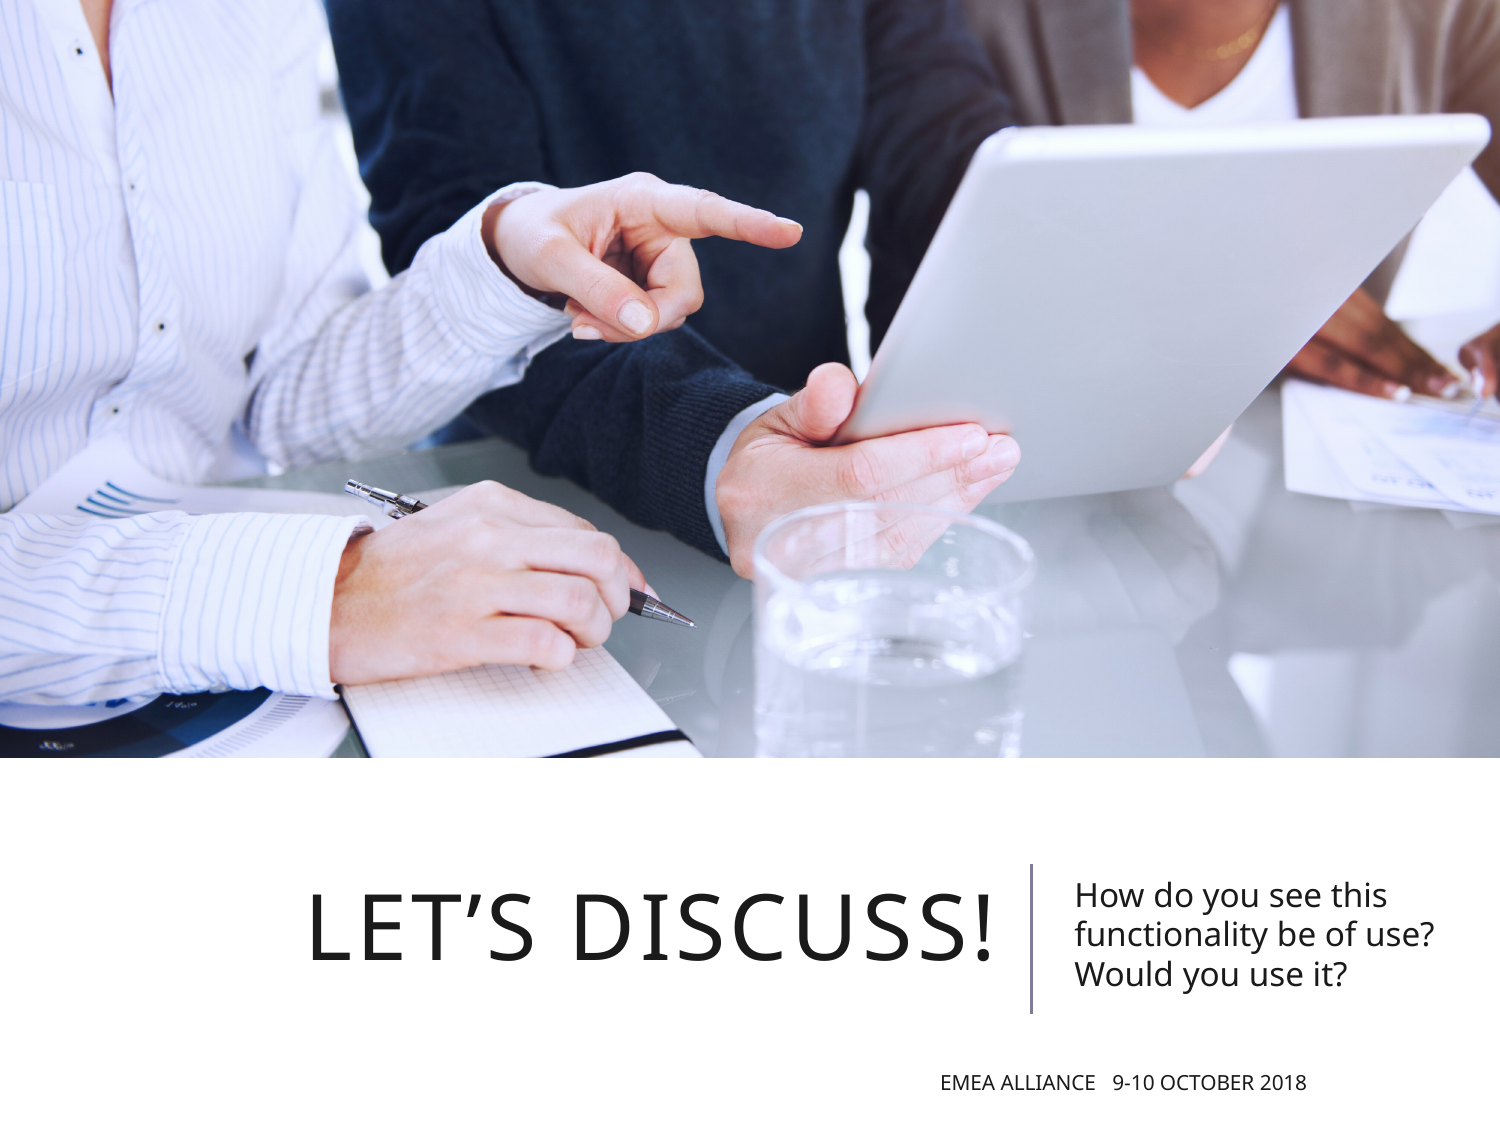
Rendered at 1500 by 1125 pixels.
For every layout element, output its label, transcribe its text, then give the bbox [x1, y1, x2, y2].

footer EMEA Alliance 9-10 October 2018 [595, 1061, 1322, 1107]
picture [0, 0, 1500, 759]
title LET’S DISCUSS! [56, 813, 1013, 1054]
subtitle How do you see this functionality be of use? Would you use it? [1059, 813, 1454, 1054]
